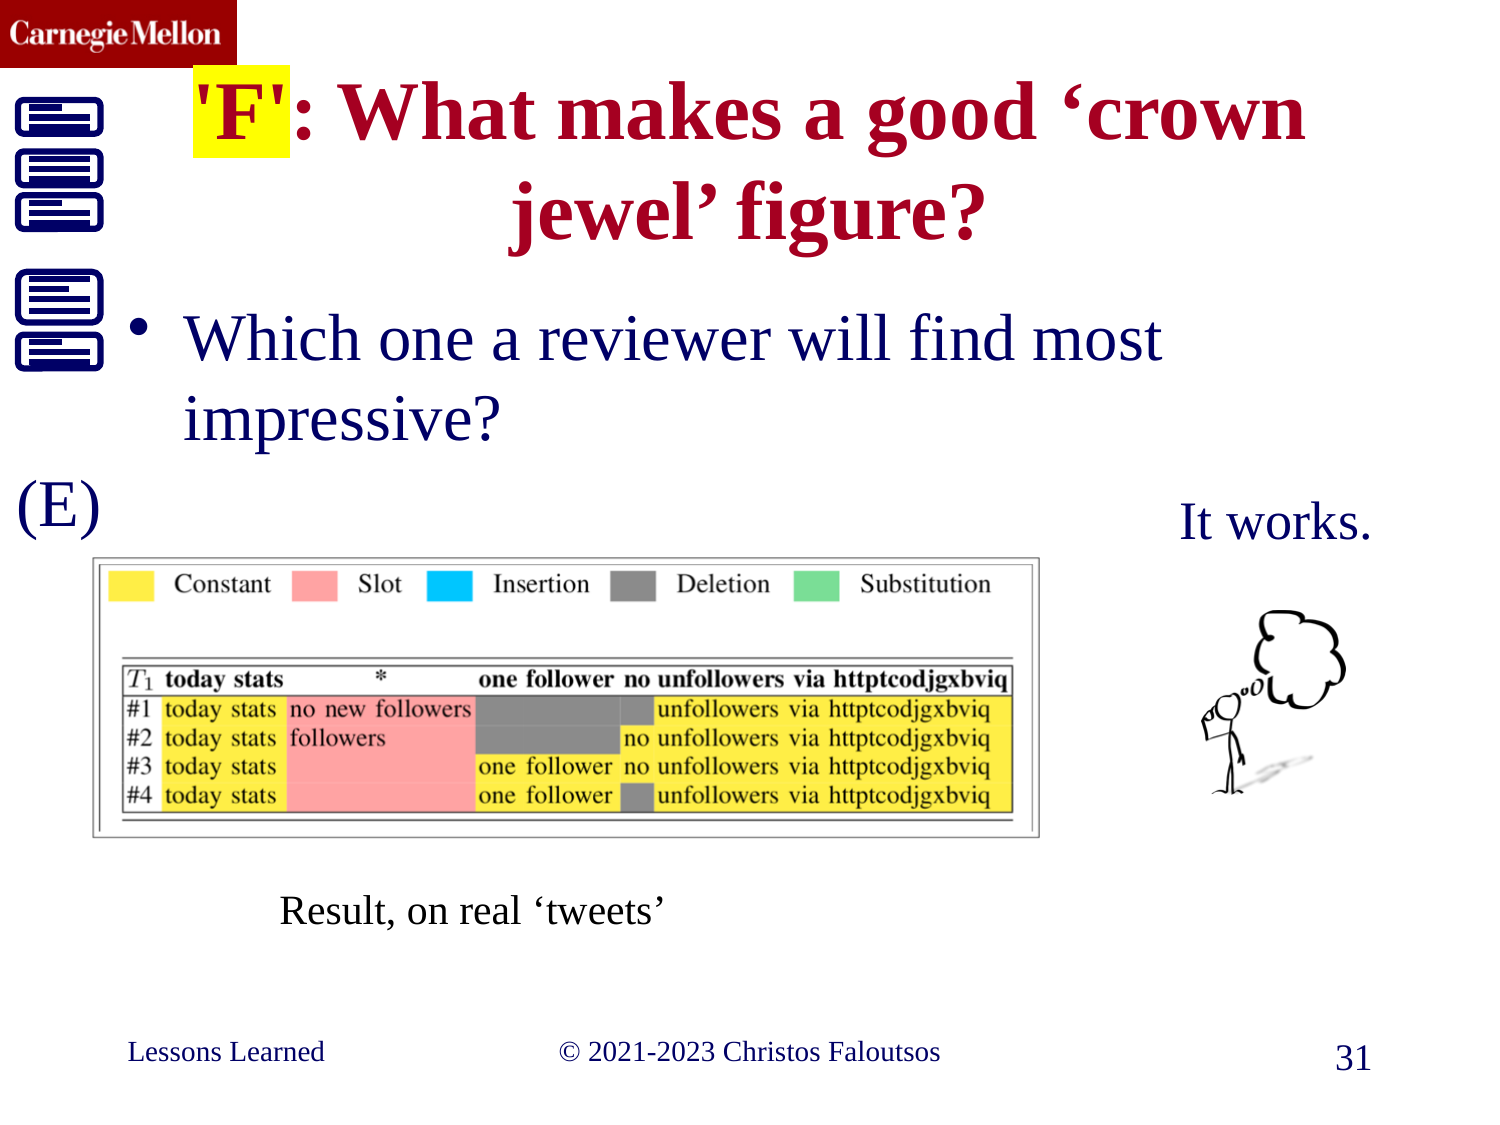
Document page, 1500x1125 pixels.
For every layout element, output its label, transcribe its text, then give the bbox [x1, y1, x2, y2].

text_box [17, 99, 101, 369]
title 'F': What makes a good ‘crown jewel’ figure? [112, 99, 1388, 213]
text_box It works. [1165, 478, 1388, 559]
picture [0, 0, 237, 68]
footer © 2021-2023 Christos Faloutsos [512, 1024, 988, 1101]
slide_number 31 [1074, 1024, 1388, 1101]
slide_number Lessons Learned [112, 1024, 426, 1101]
text_box (E) [1, 452, 117, 548]
picture [28, 493, 1115, 931]
list Which one a reviewer will find most impressive? [112, 286, 1388, 1001]
picture [1200, 610, 1346, 797]
